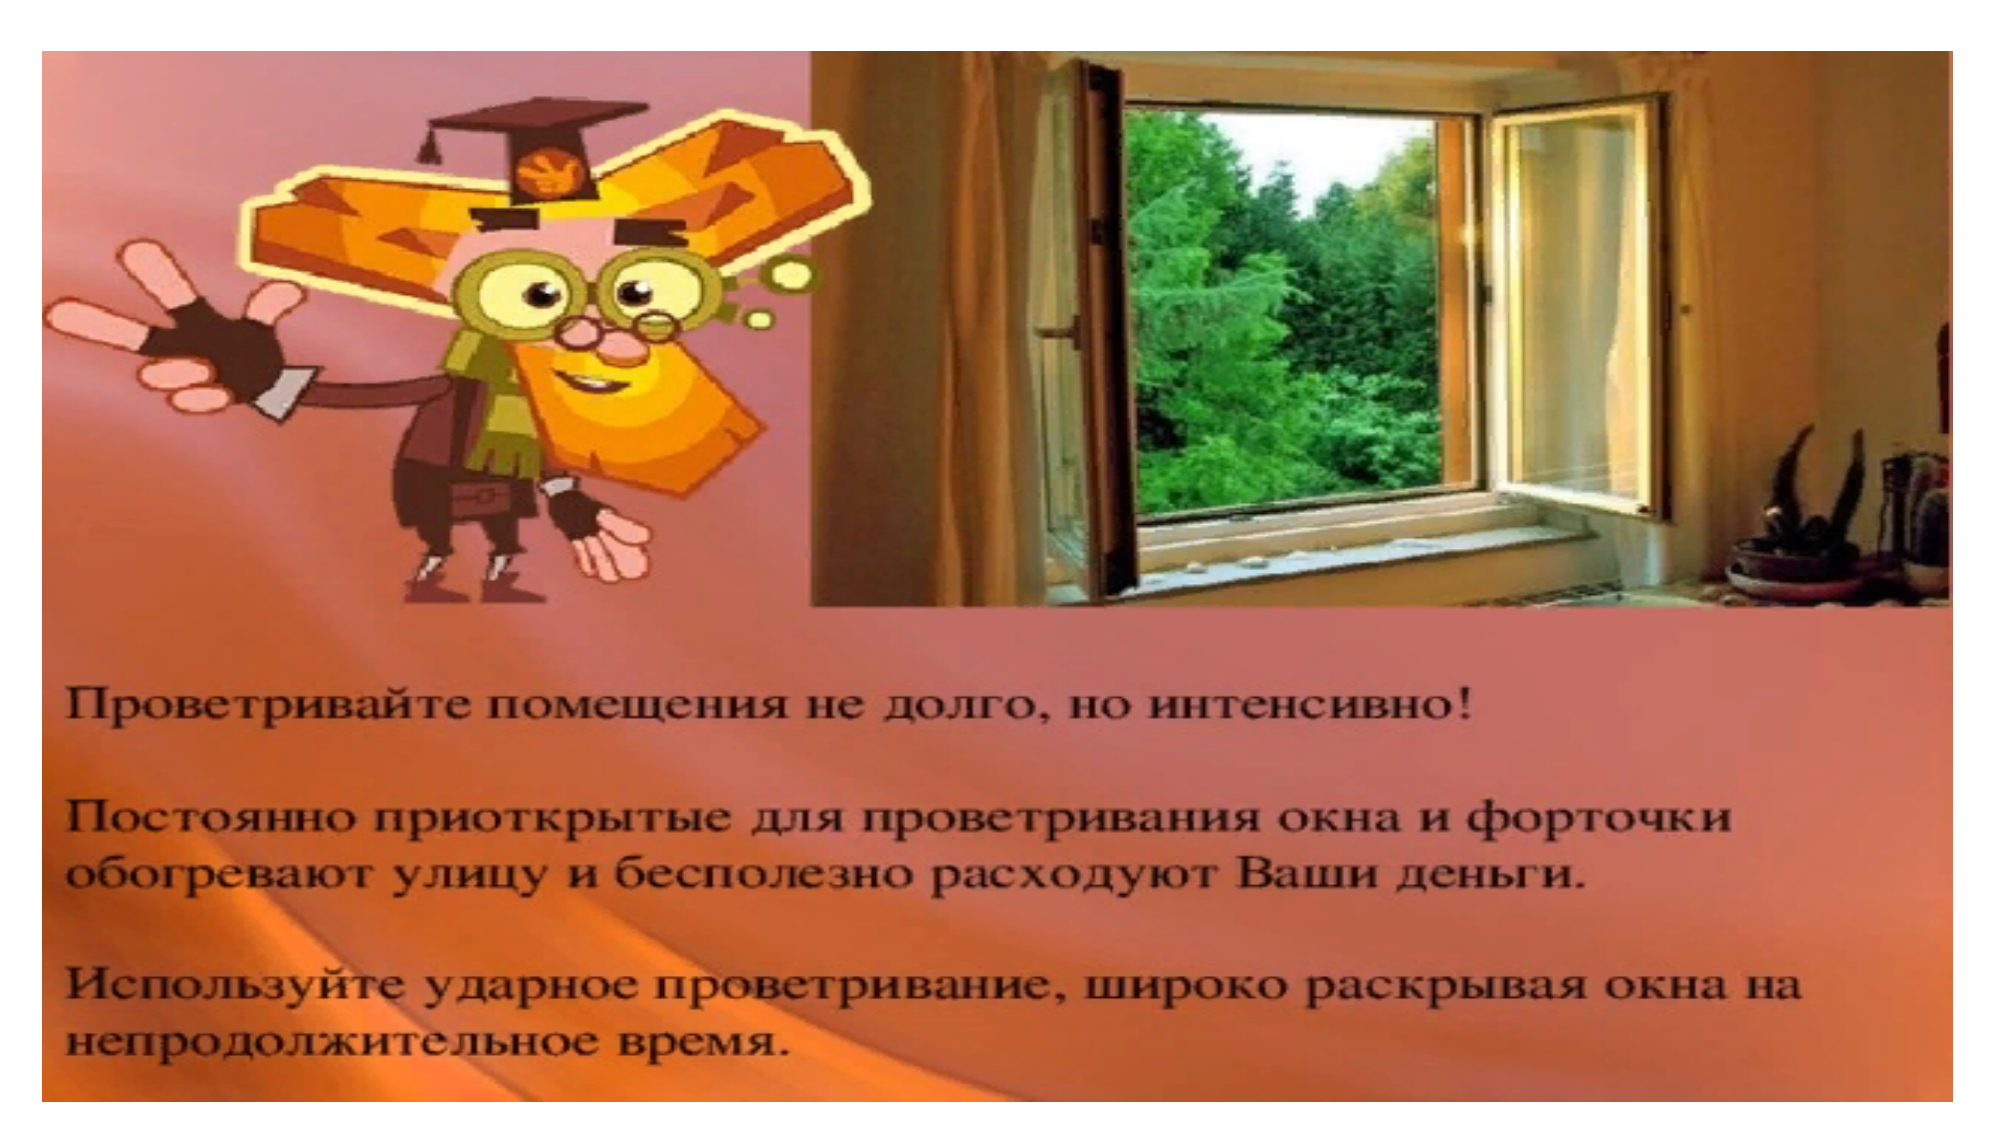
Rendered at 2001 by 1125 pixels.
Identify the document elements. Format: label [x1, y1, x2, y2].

picture [42, 51, 1953, 1102]
